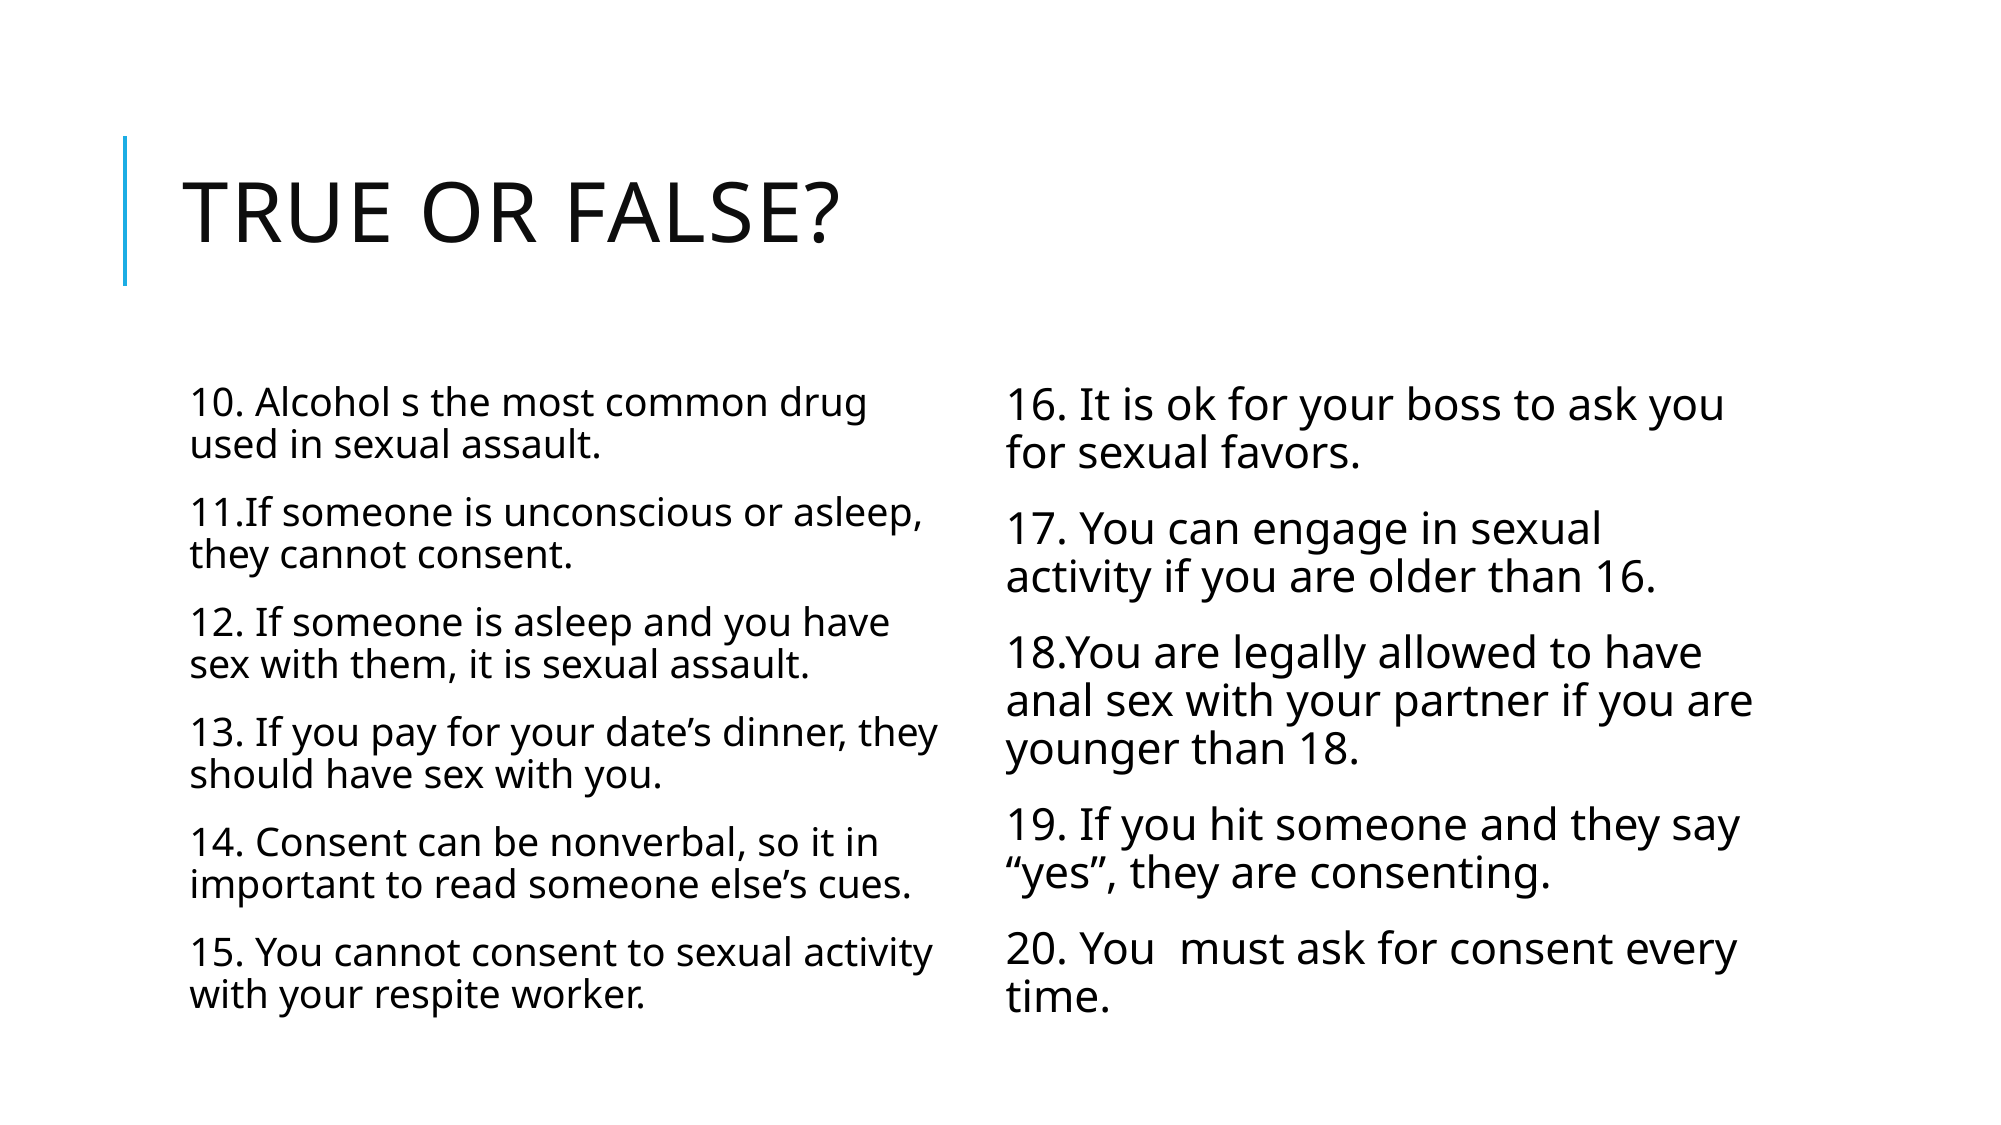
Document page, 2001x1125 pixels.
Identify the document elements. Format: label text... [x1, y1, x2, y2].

list 10. Alcohol s the most common drug used in sexual assault. 11.If someone is unconscious or asleep, they cannot consent. 12. If someone is asleep and you have sex with them, it is sexual assault. 13. If you pay for your date’s dinner, they should have sex with you. 14. Consent can be nonverbal, so it in important to read someone else’s cues. 15. You cannot consent to sexual activity with your respite worker. [168, 375, 948, 1035]
list 16. It is ok for your boss to ask you for sexual favors. 17. You can engage in sexual activity if you are older than 16. 18.You are legally allowed to have anal sex with your partner if you are younger than 18. 19. If you hit someone and they say “yes”, they are consenting. 20. You must ask for consent every time. [982, 375, 1763, 1035]
title True or False? [168, 96, 1763, 342]
